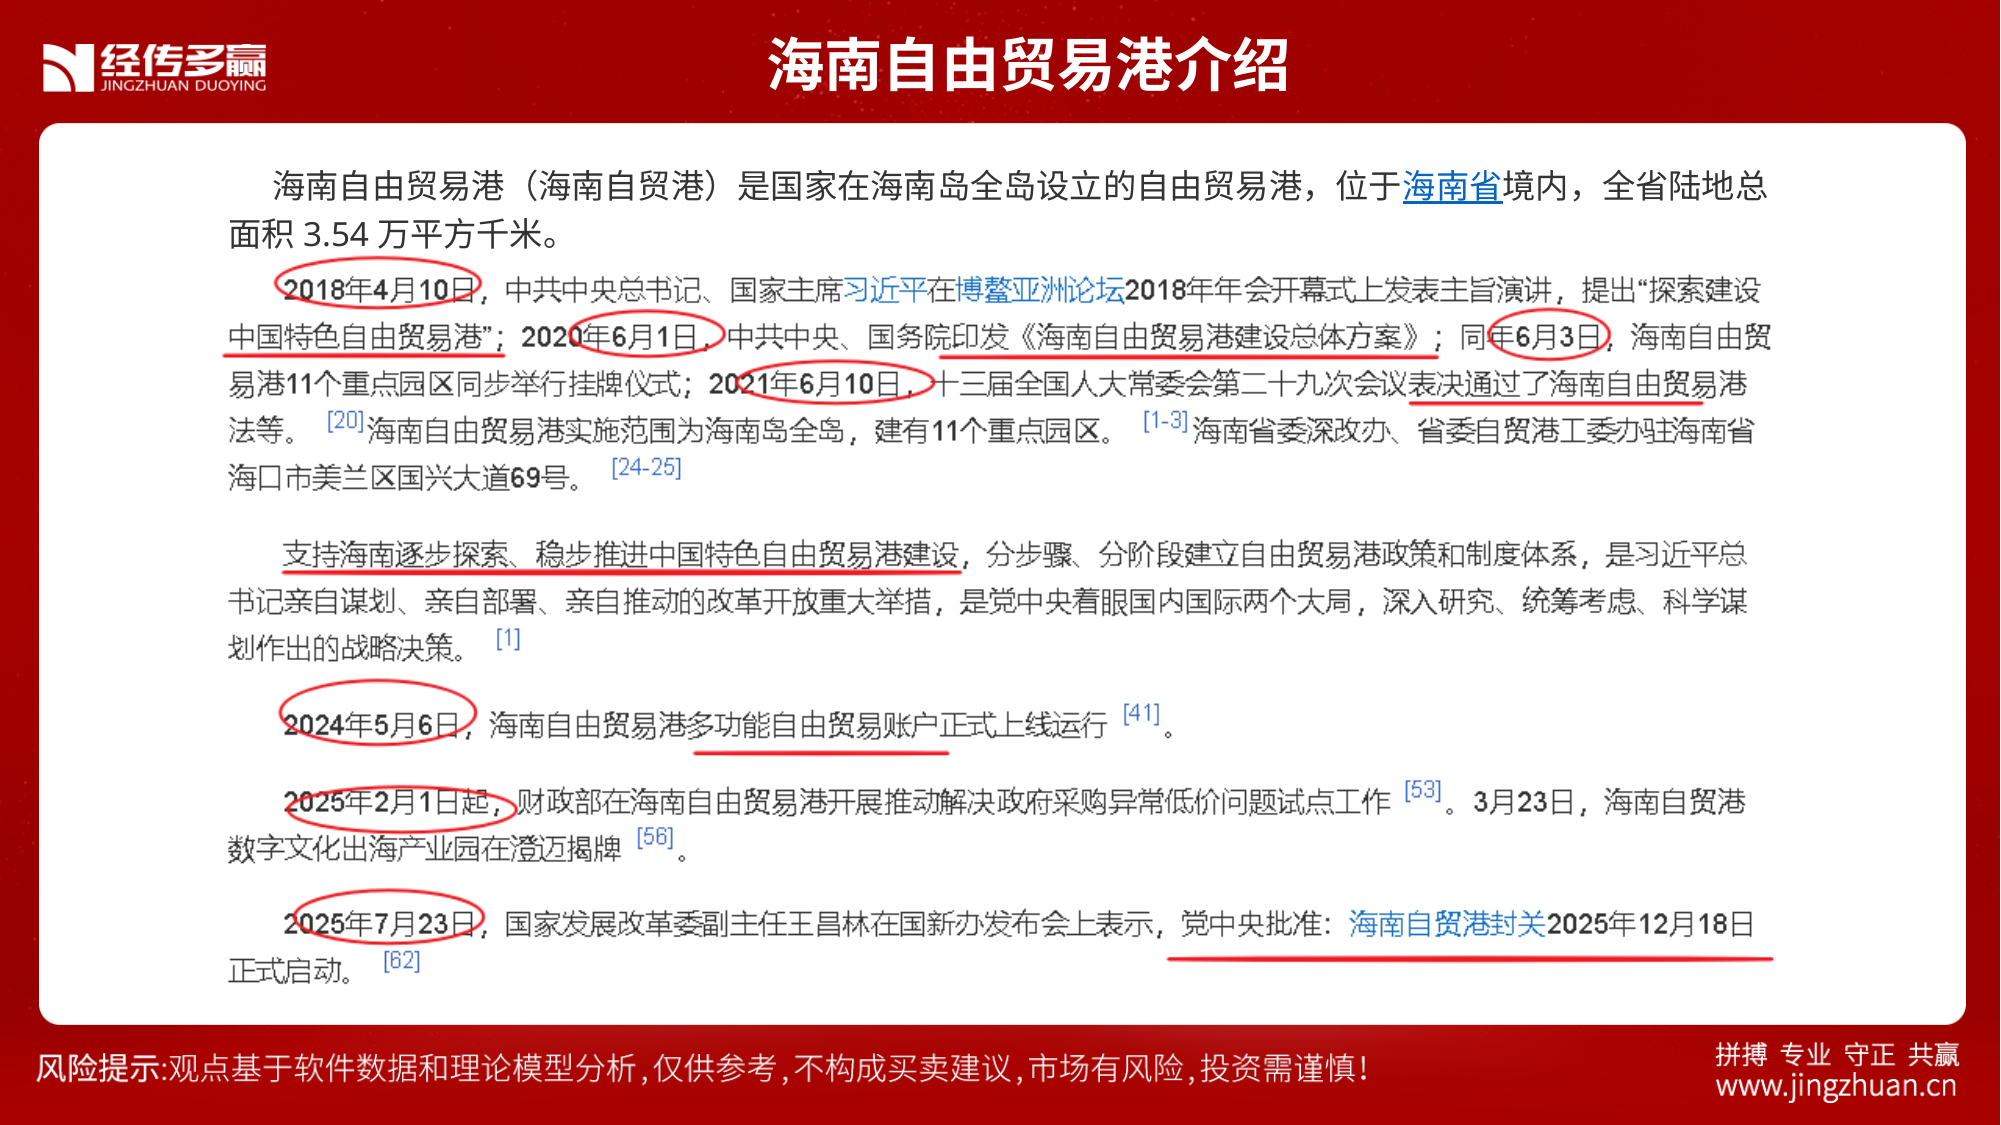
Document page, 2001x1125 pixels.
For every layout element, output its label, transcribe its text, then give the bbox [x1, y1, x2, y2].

picture [0, 0, 2000, 1125]
text_box 海南自由贸易港介绍 [751, 20, 1356, 106]
text_box 海南自由贸易港（海南自贸港）是国家在海南岛全岛设立的自由贸易港，位于海南省境内，全省陆地总面积3.54万平方千米。 [213, 158, 1805, 261]
